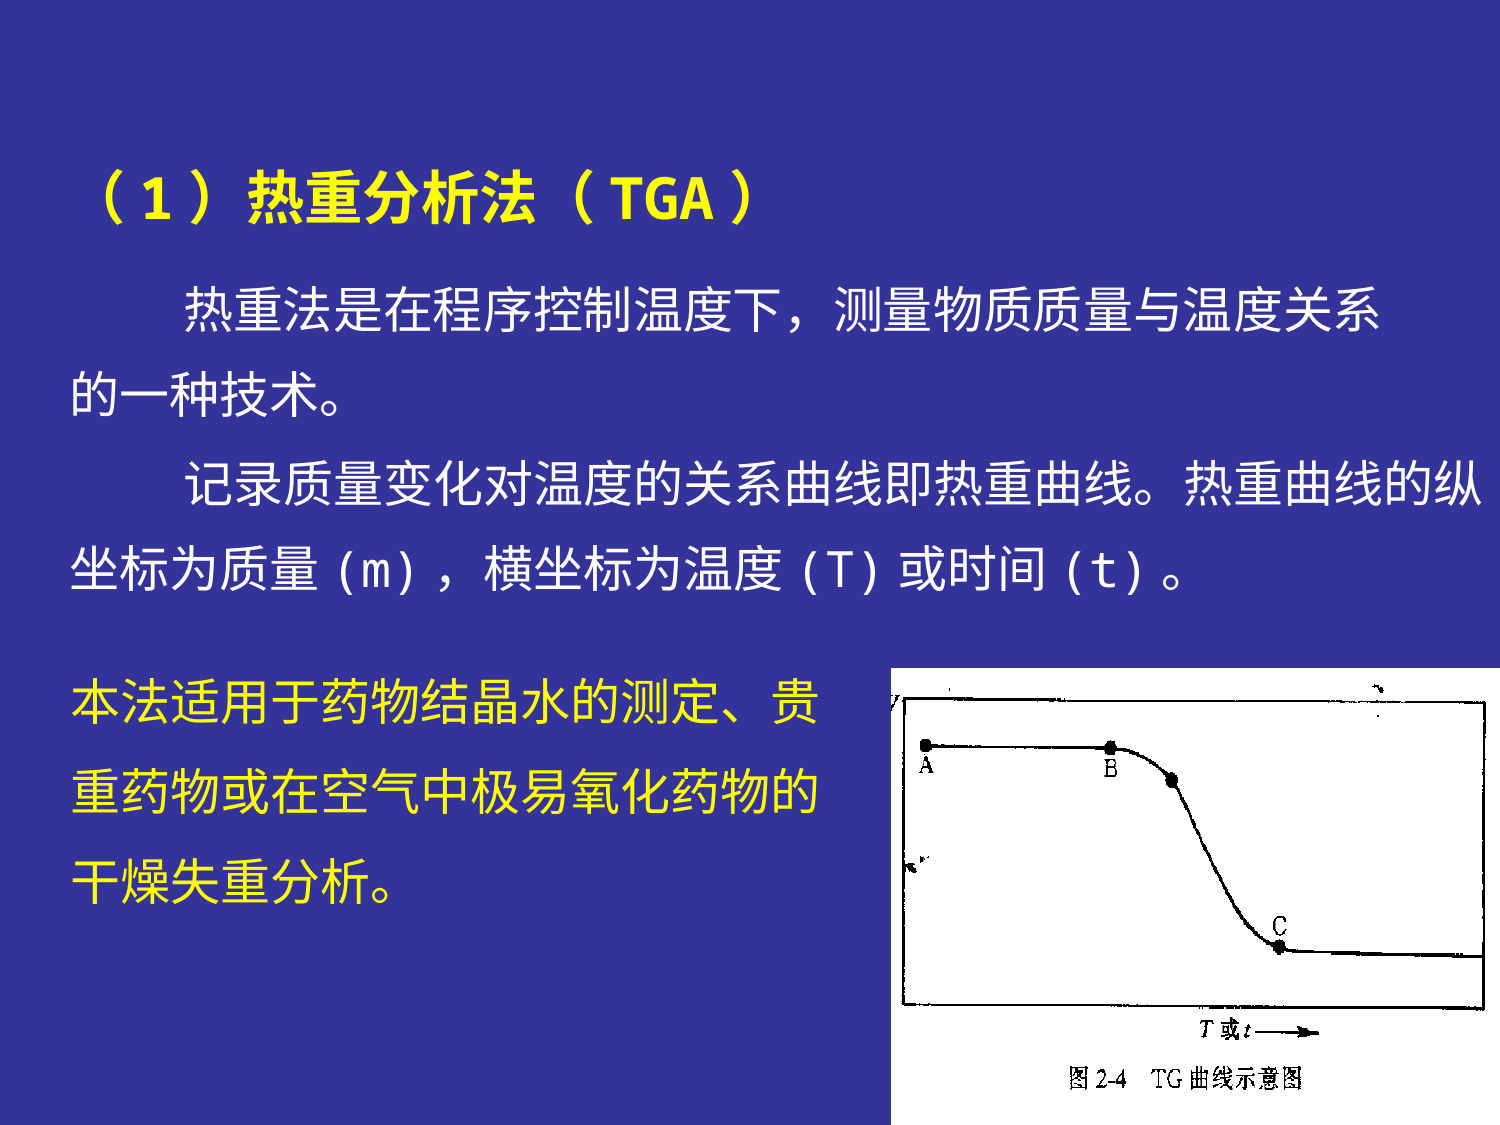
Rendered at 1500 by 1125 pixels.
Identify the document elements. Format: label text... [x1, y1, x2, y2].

text_box （1）热重分析法（TGA） [52, 125, 954, 337]
text_box 热重法是在程序控制温度下，测量物质质量与温度关系的一种技术。 [54, 207, 1442, 382]
text_box 记录质量变化对温度的关系曲线即热重曲线。热重曲线的纵坐标为质量(m)，横坐标为温度(T)或时间(t)。 [54, 382, 1500, 605]
text_box 本法适用于药物结晶水的测定、贵重药物或在空气中极易氧化药物的干燥失重分析。 [55, 633, 836, 918]
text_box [891, 668, 1500, 1125]
